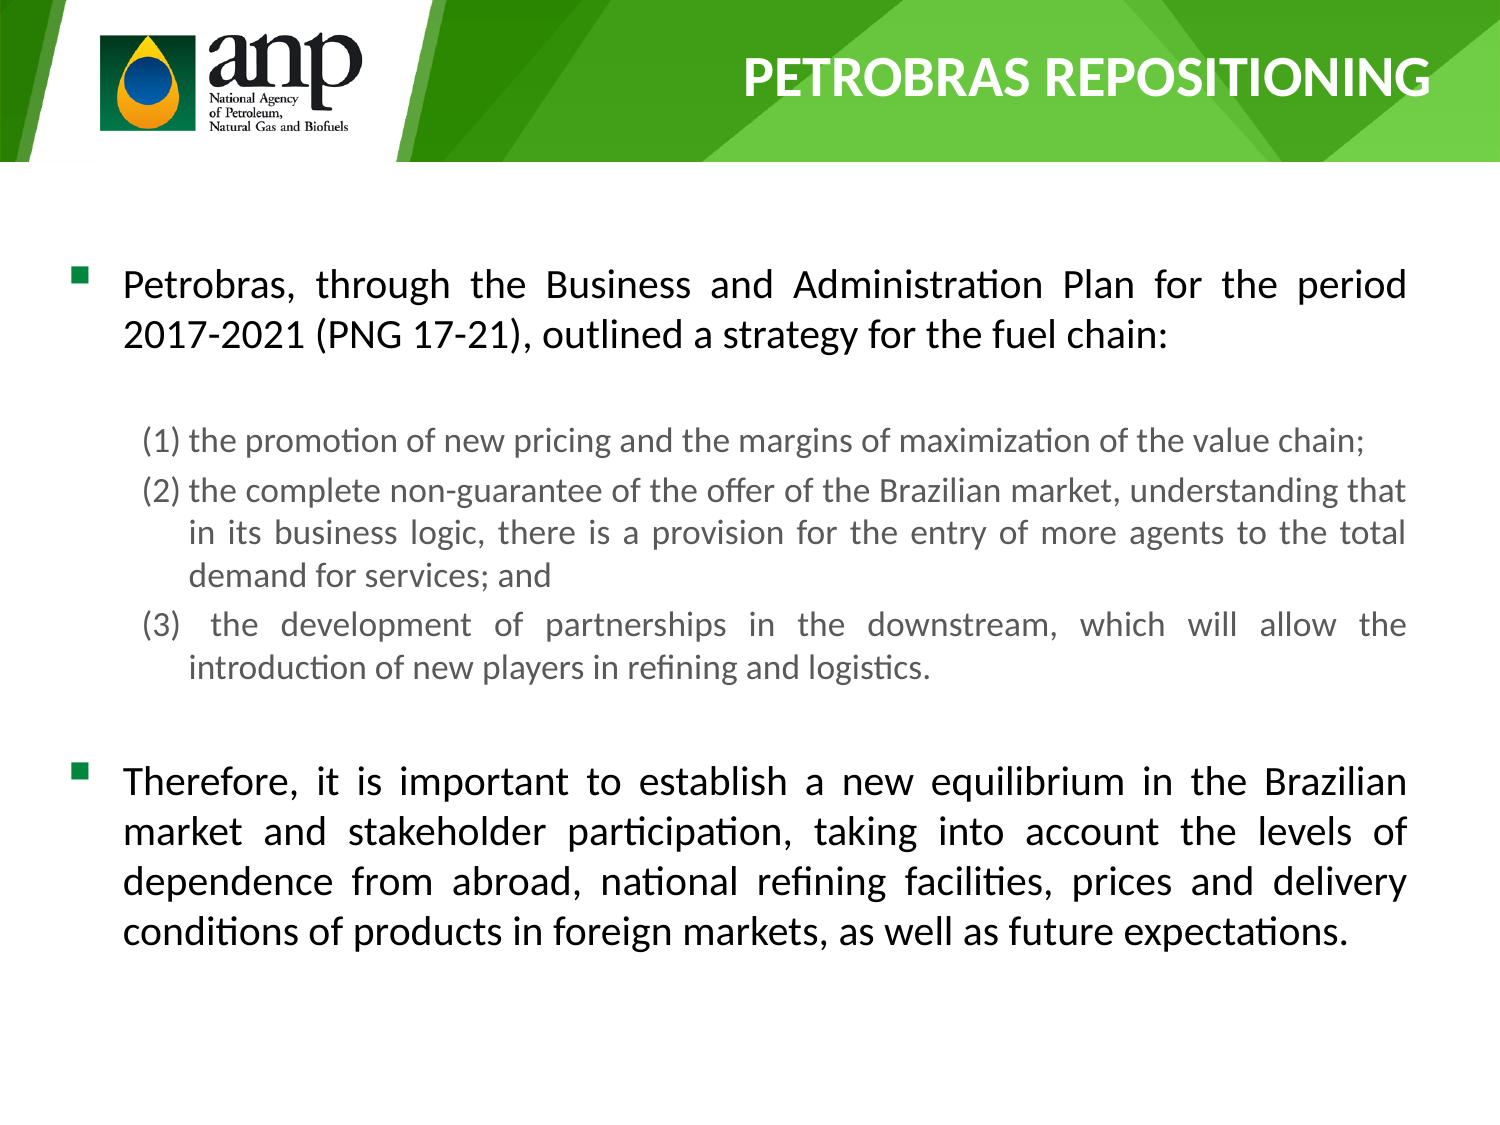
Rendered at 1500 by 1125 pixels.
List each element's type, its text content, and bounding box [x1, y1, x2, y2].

list Petrobras, through the Business and Administration Plan for the period 2017-2021 (PNG 17-21), outlined a strategy for the fuel chain: the promotion of new pricing and the margins of maximization of the value chain; the complete non-guarantee of the offer of the Brazilian market, understanding that in its business logic, there is a provision for the entry of more agents to the total demand for services; and the development of partnerships in the downstream, which will allow the introduction of new players in refining and logistics. Therefore, it is important to establish a new equilibrium in the Brazilian market and stakeholder participation, taking into account the levels of dependence from abroad, national refining facilities, prices and delivery conditions of products in foreign markets, as well as future expectations. [51, 196, 1424, 1094]
text_box PETROBRAS REPOSITIONING [383, 30, 1447, 138]
picture [0, 0, 1500, 162]
